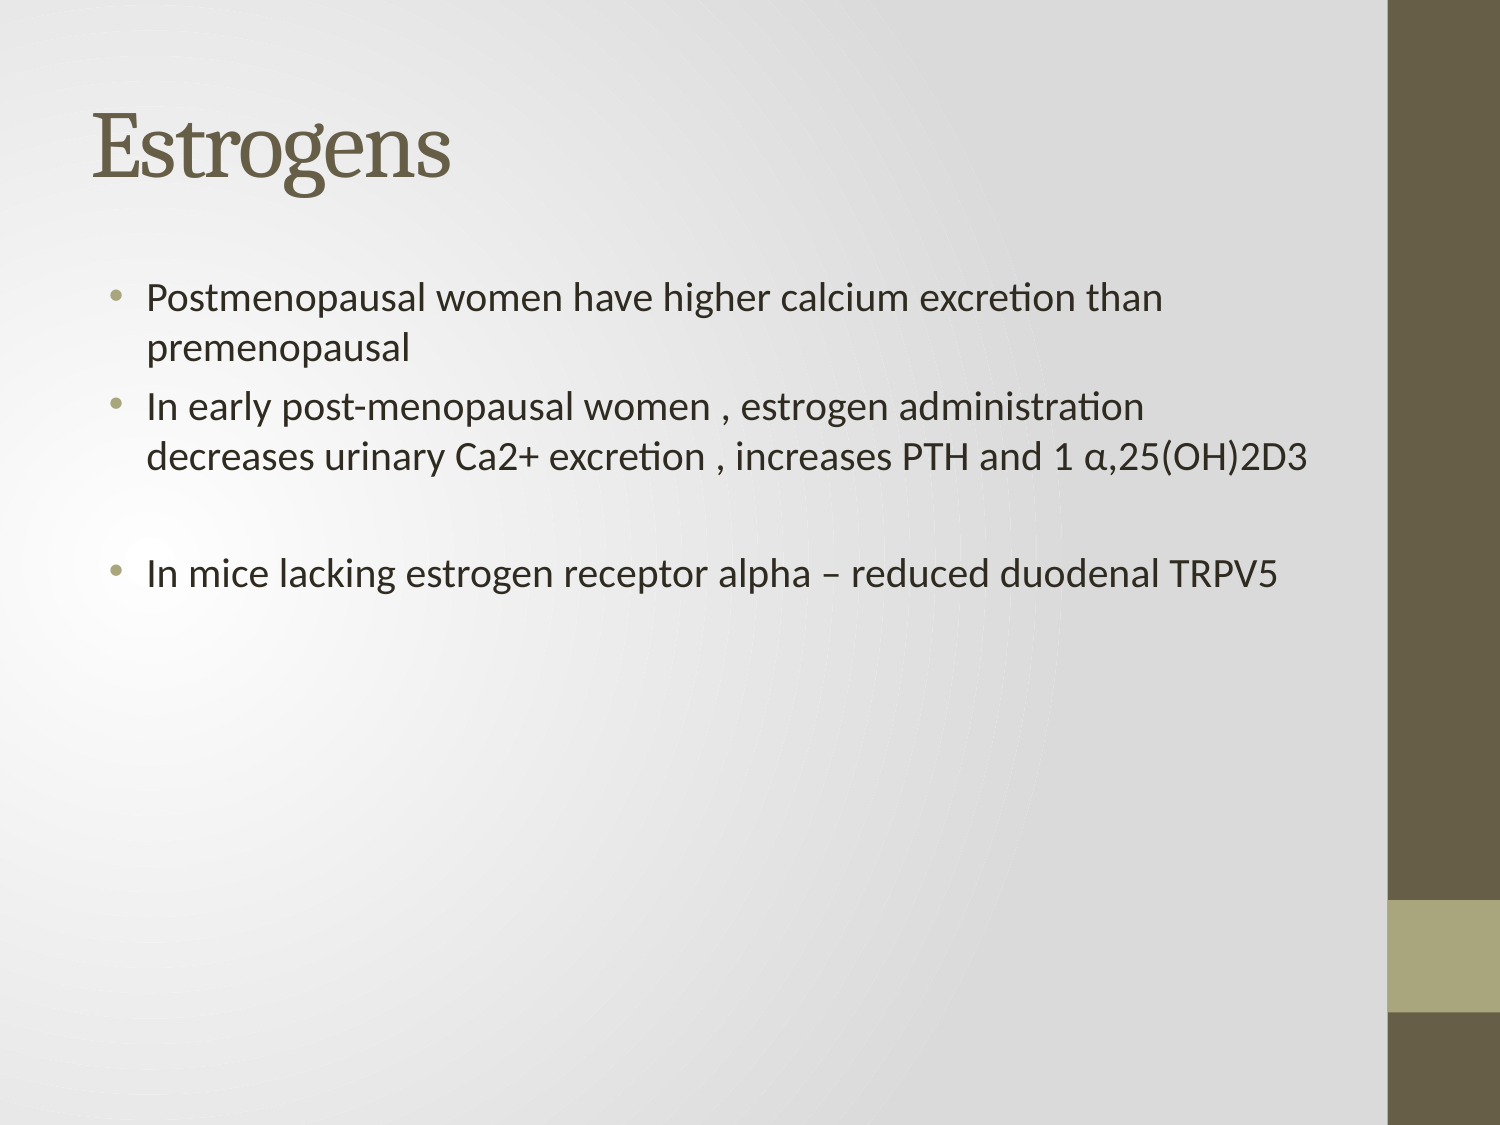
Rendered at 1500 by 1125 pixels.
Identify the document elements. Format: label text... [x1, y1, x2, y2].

title Estrogens [75, 45, 1325, 233]
list Postmenopausal women have higher calcium excretion than premenopausal In early post-menopausal women , estrogen administration decreases urinary Ca2+ excretion , increases PTH and 1 α,25(OH)2D3 In mice lacking estrogen receptor alpha – reduced duodenal TRPV5 [75, 262, 1325, 1050]
